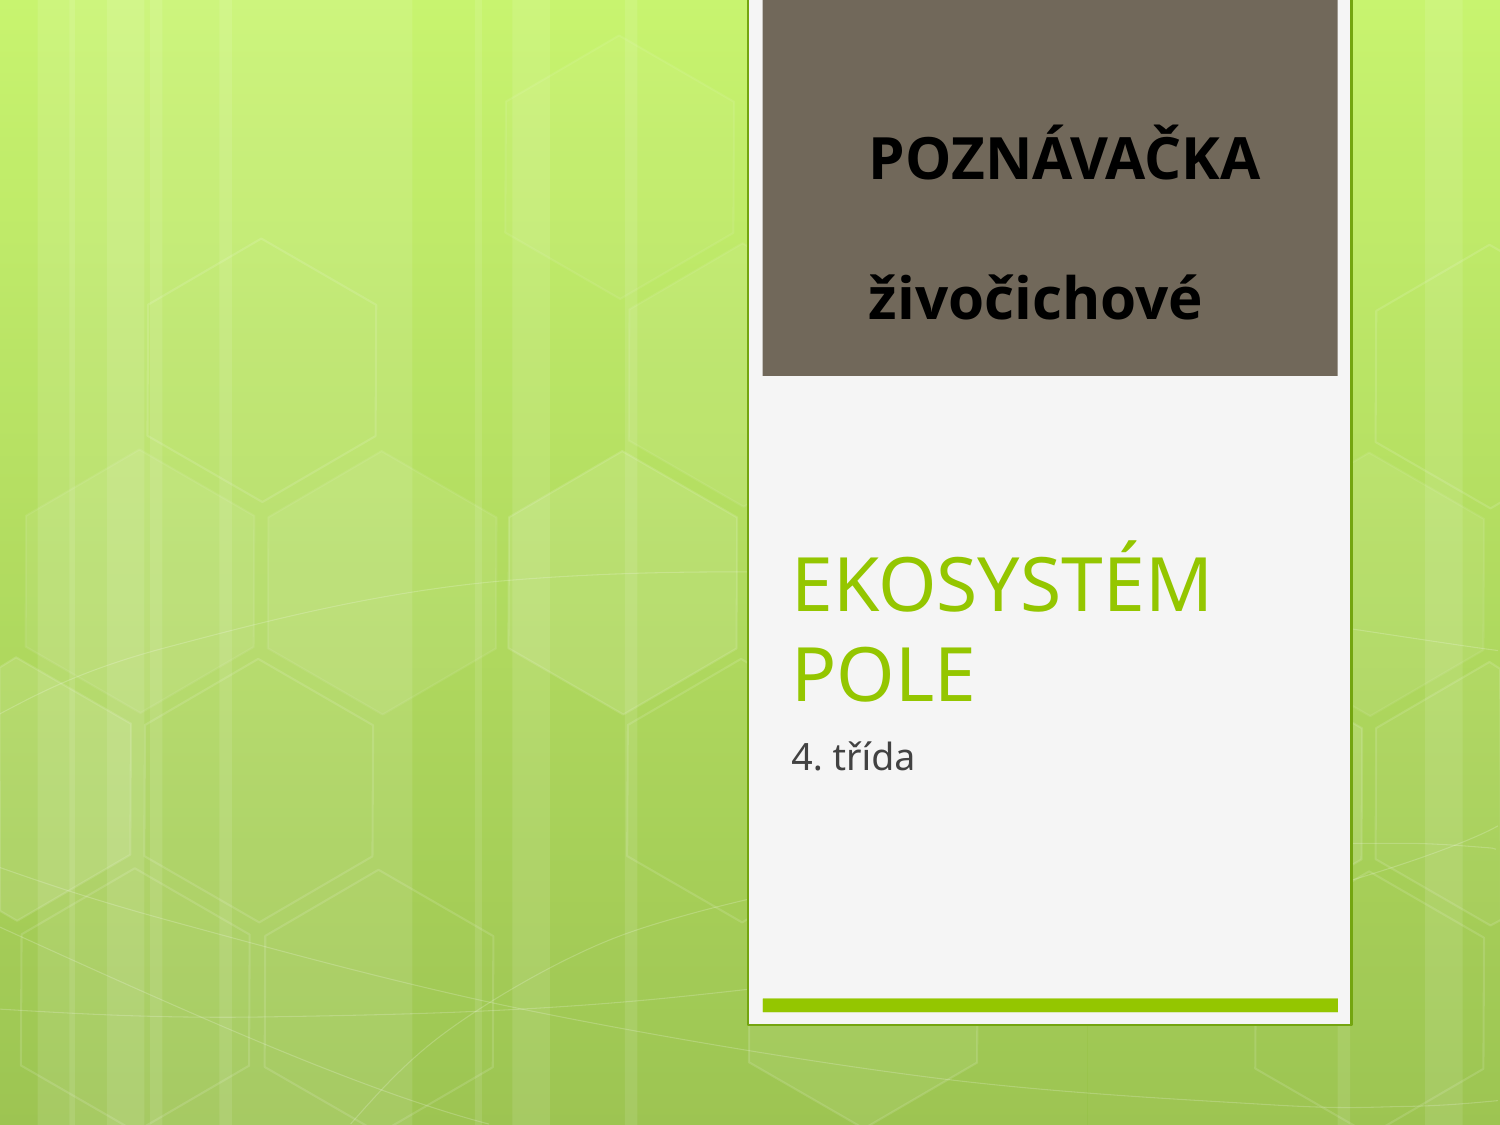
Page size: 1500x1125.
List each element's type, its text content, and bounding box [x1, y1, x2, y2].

subtitle 4. třída [776, 725, 1320, 933]
title EKOSYSTÉM POLE [776, 444, 1320, 724]
text_box POZNÁVAČKA živočichové [853, 113, 1276, 339]
